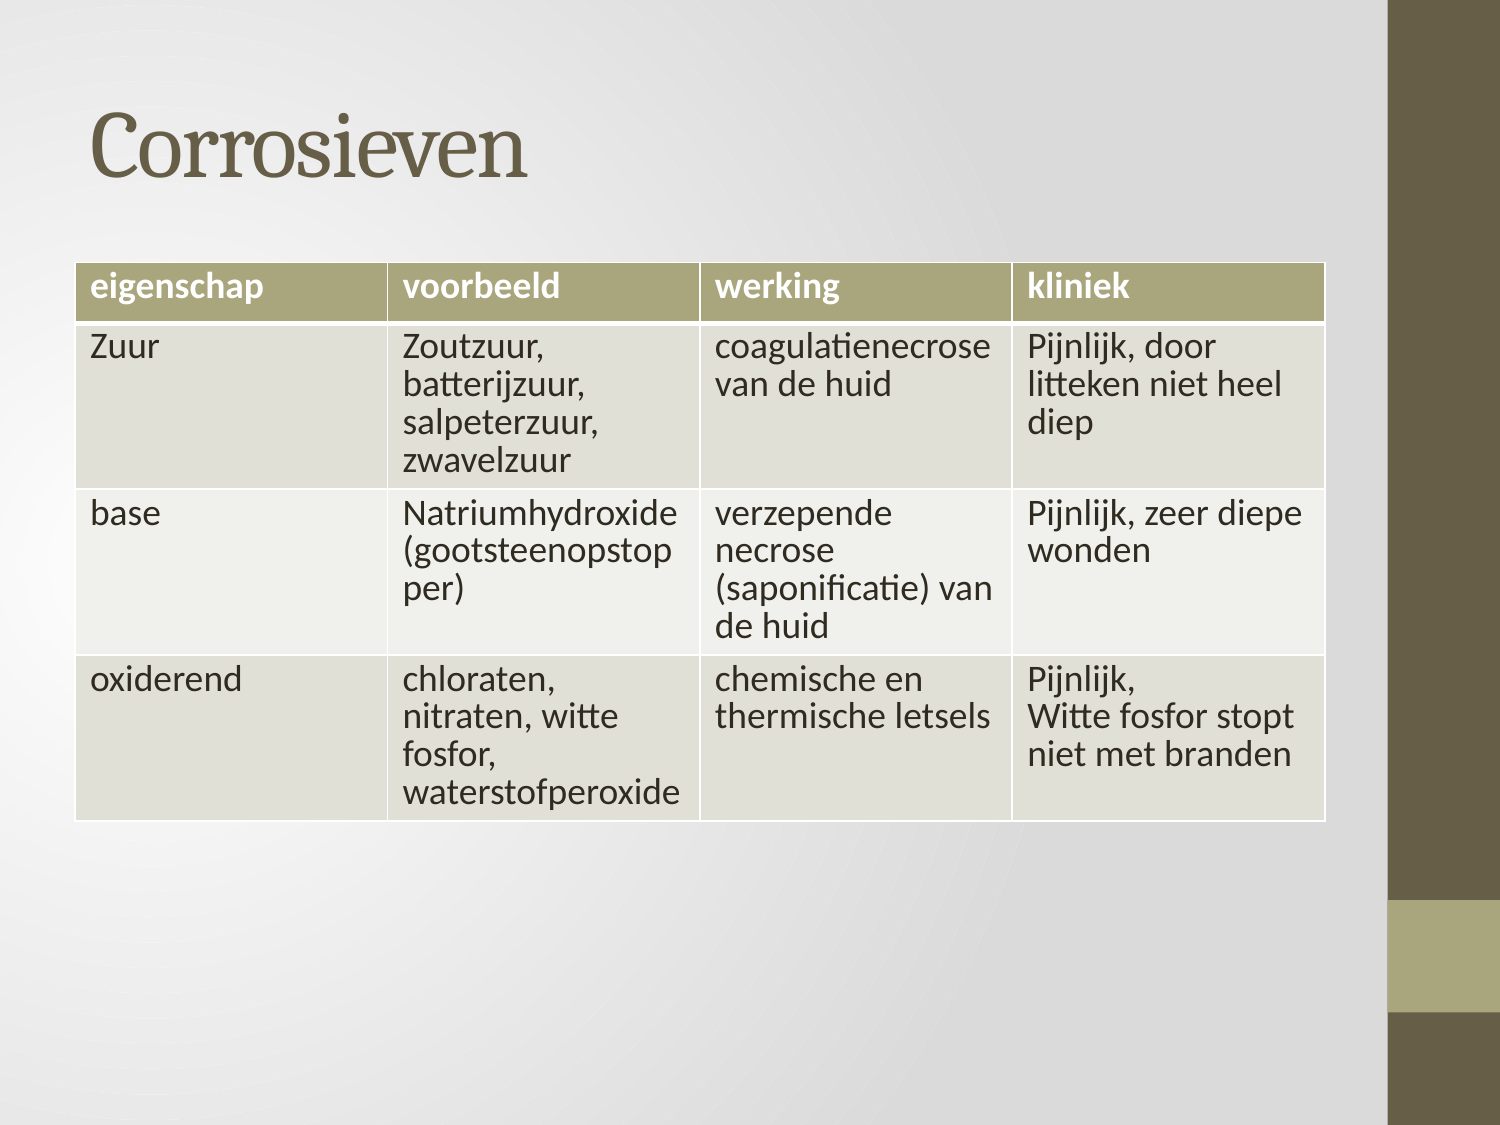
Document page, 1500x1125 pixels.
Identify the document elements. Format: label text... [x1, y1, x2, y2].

table_cell Natriumhydroxide (gootsteenopstopper) [388, 490, 699, 654]
table_cell oxiderend [76, 656, 387, 820]
table_cell chloraten, nitraten, witte fosfor, waterstofperoxide [388, 656, 699, 820]
table_cell base [76, 490, 387, 654]
table_header voorbeeld [388, 263, 699, 321]
table_cell verzepende necrose (saponificatie) van de huid [701, 490, 1011, 654]
table_cell chemische en thermische letsels [701, 656, 1011, 820]
table_cell Pijnlijk, zeer diepe wonden [1013, 490, 1324, 654]
table_cell Zoutzuur, batterijzuur, salpeterzuur, zwavelzuur [388, 326, 699, 488]
table_header kliniek [1013, 263, 1324, 321]
table_header werking [701, 263, 1011, 321]
table_cell Zuur [76, 326, 387, 488]
table_cell coagulatienecrose van de huid [701, 326, 1011, 488]
table_header eigenschap [76, 263, 387, 321]
title Corrosieven [75, 45, 1325, 233]
table_cell Pijnlijk, door litteken niet heel diep [1013, 326, 1324, 488]
table_cell Pijnlijk, Witte fosfor stopt niet met branden [1013, 656, 1324, 820]
